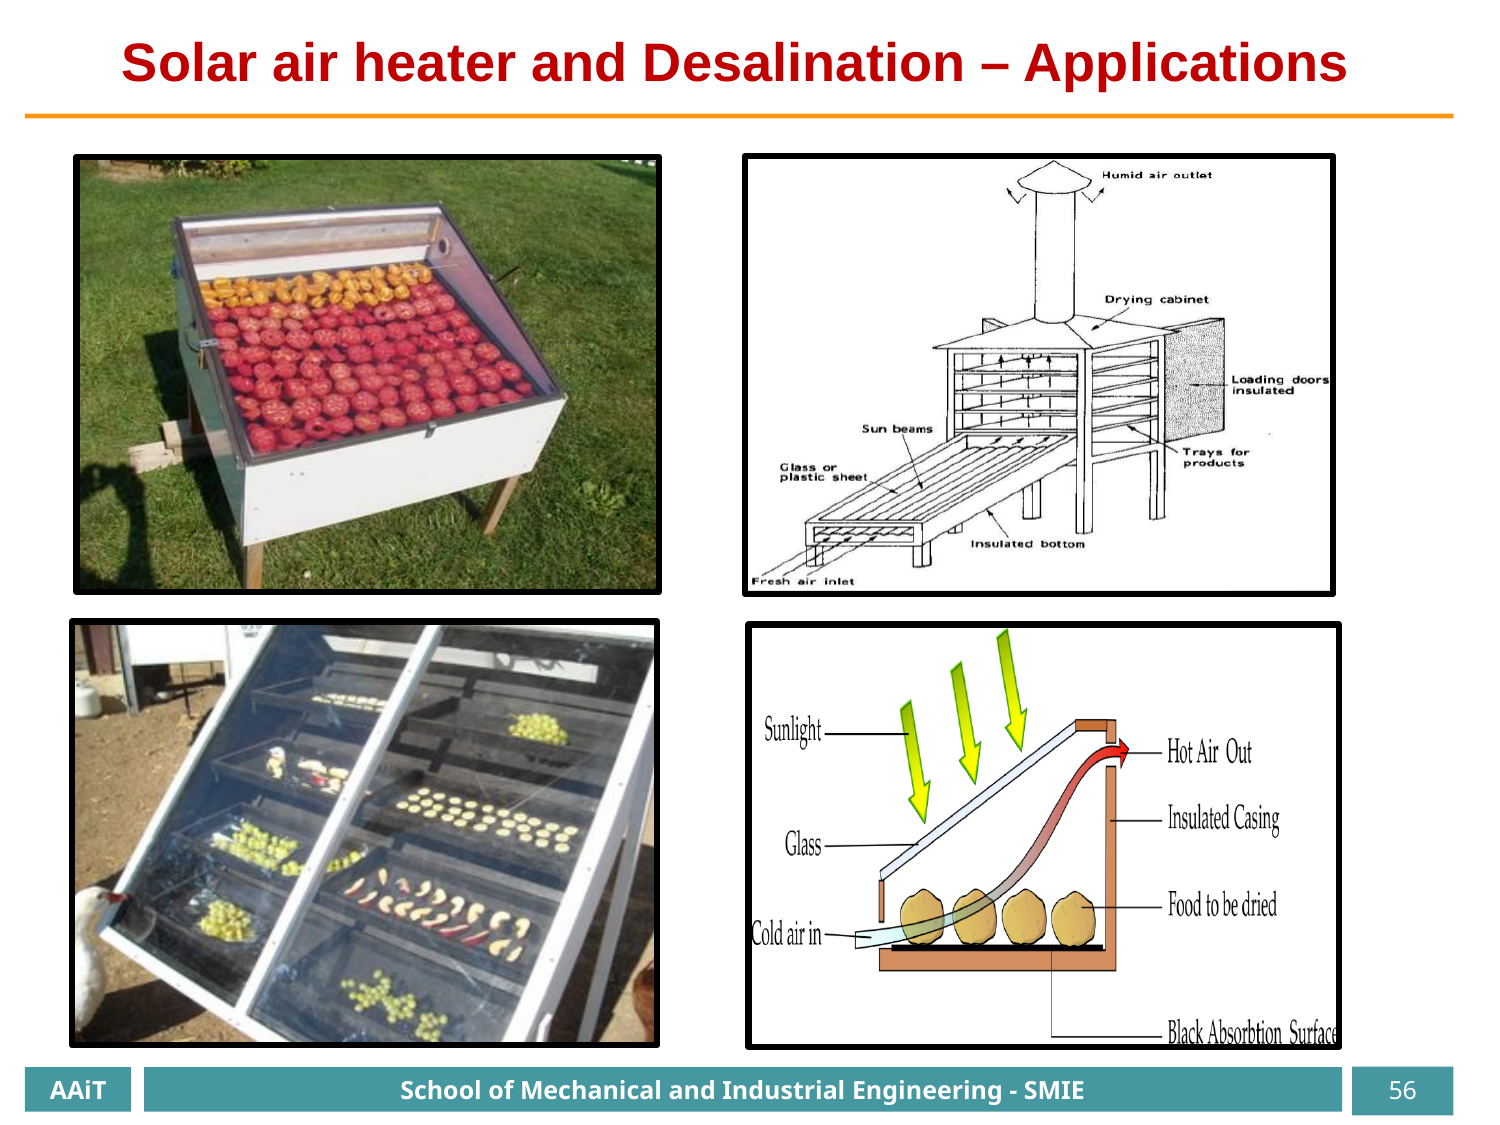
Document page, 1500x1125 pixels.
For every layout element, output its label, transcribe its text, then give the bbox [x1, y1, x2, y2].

picture [747, 158, 1331, 592]
picture [74, 624, 655, 1043]
picture [751, 627, 1337, 1045]
picture [79, 159, 656, 590]
text_box Solar air heater and Desalination – Applications [107, 20, 1396, 100]
